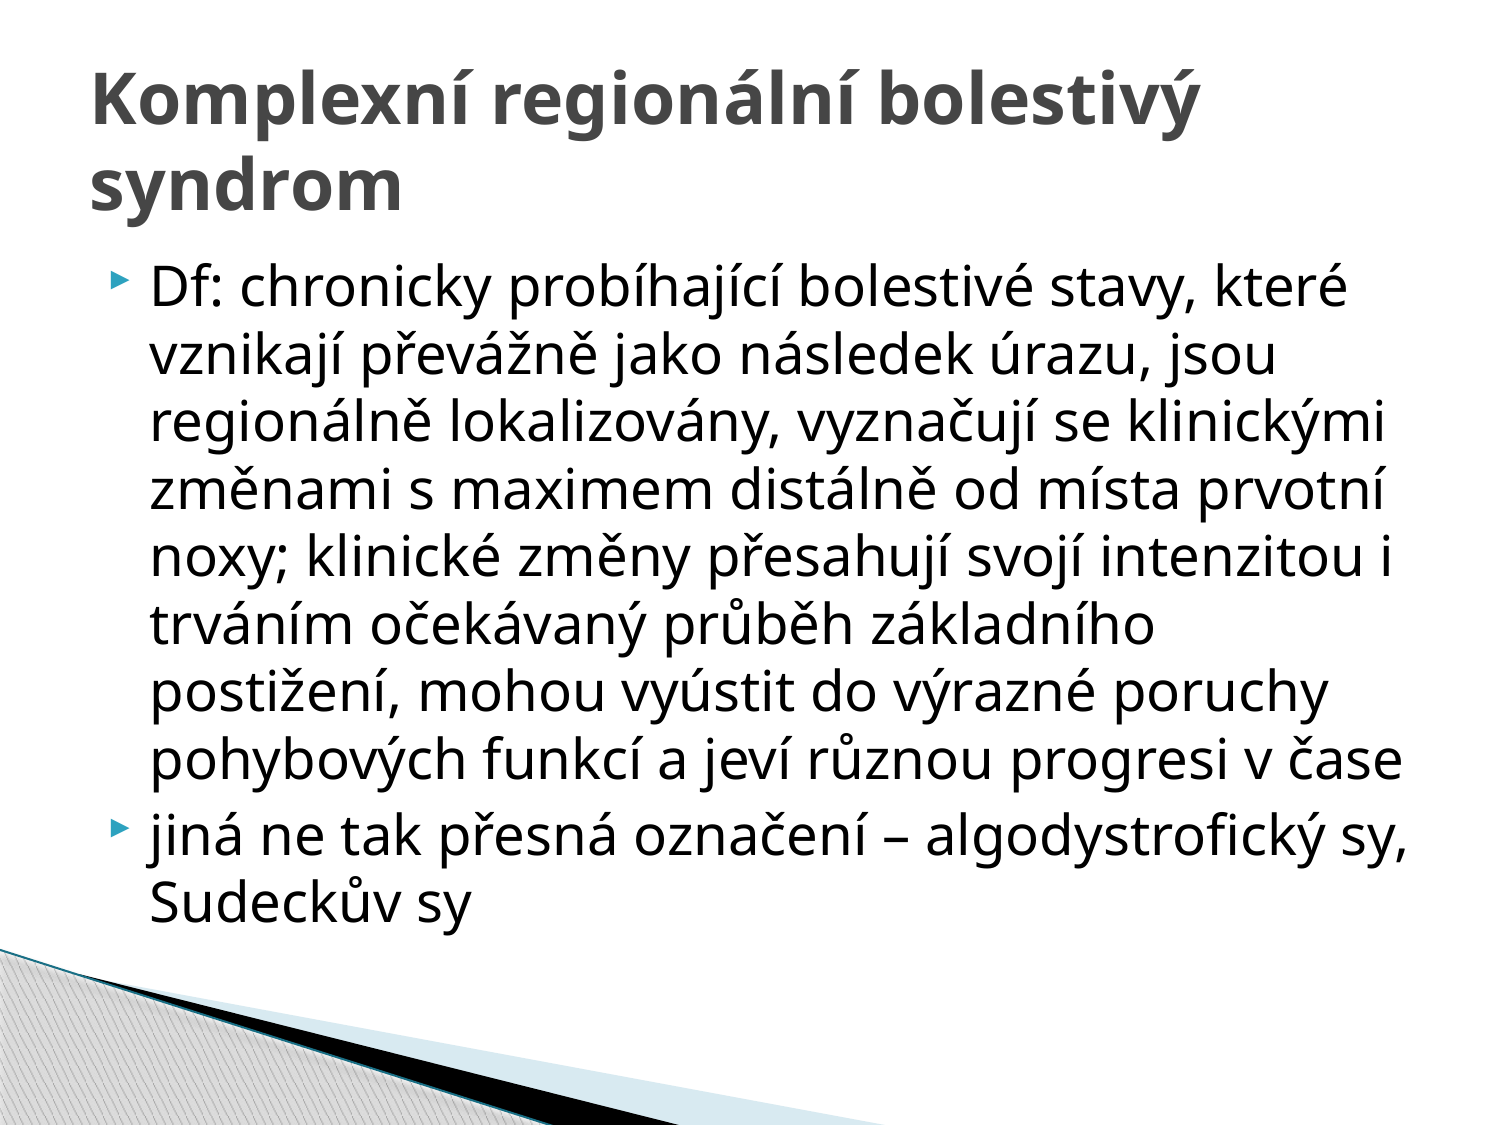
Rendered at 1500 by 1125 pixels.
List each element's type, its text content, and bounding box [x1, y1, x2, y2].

title Komplexní regionální bolestivý syndrom [75, 45, 1425, 233]
list Df: chronicky probíhající bolestivé stavy, které vznikají převážně jako následek úrazu, jsou regionálně lokalizovány, vyznačují se klinickými změnami s maximem distálně od místa prvotní noxy; klinické změny přesahují svojí intenzitou i trváním očekávaný průběh základního postižení, mohou vyústit do výrazné poruchy pohybových funkcí a jeví různou progresi v čase jiná ne tak přesná označení – algodystrofický sy, Sudeckův sy [75, 243, 1425, 986]
